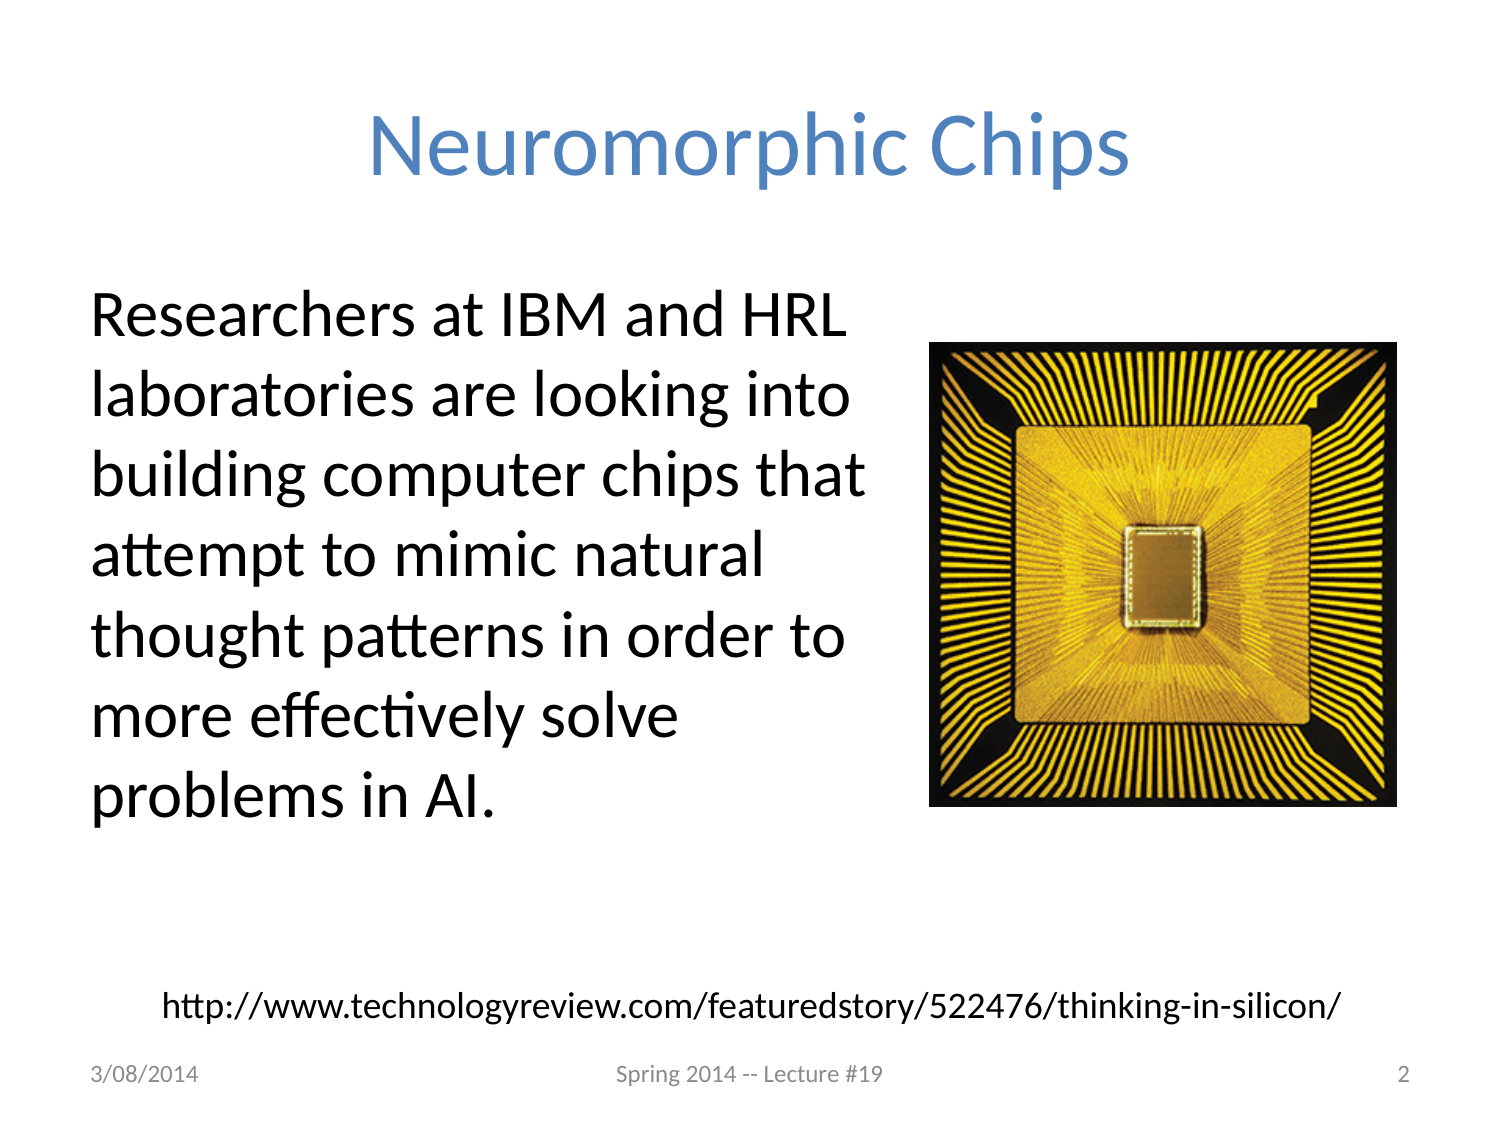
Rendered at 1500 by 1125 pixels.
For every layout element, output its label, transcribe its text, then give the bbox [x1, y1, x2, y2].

text_box http://www.technologyreview.com/featuredstory/522476/thinking-in-silicon/ [146, 973, 1397, 1033]
slide_number 2 [1074, 1042, 1425, 1103]
title Neuromorphic Chips [75, 45, 1425, 233]
footer Spring 2014 -- Lecture #19 [512, 1042, 988, 1103]
list Researchers at IBM and HRL laboratories are looking into building computer chips that attempt to mimic natural thought patterns in order to more effectively solve problems in AI. [75, 262, 884, 859]
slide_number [75, 1042, 425, 1103]
picture [929, 341, 1398, 807]
